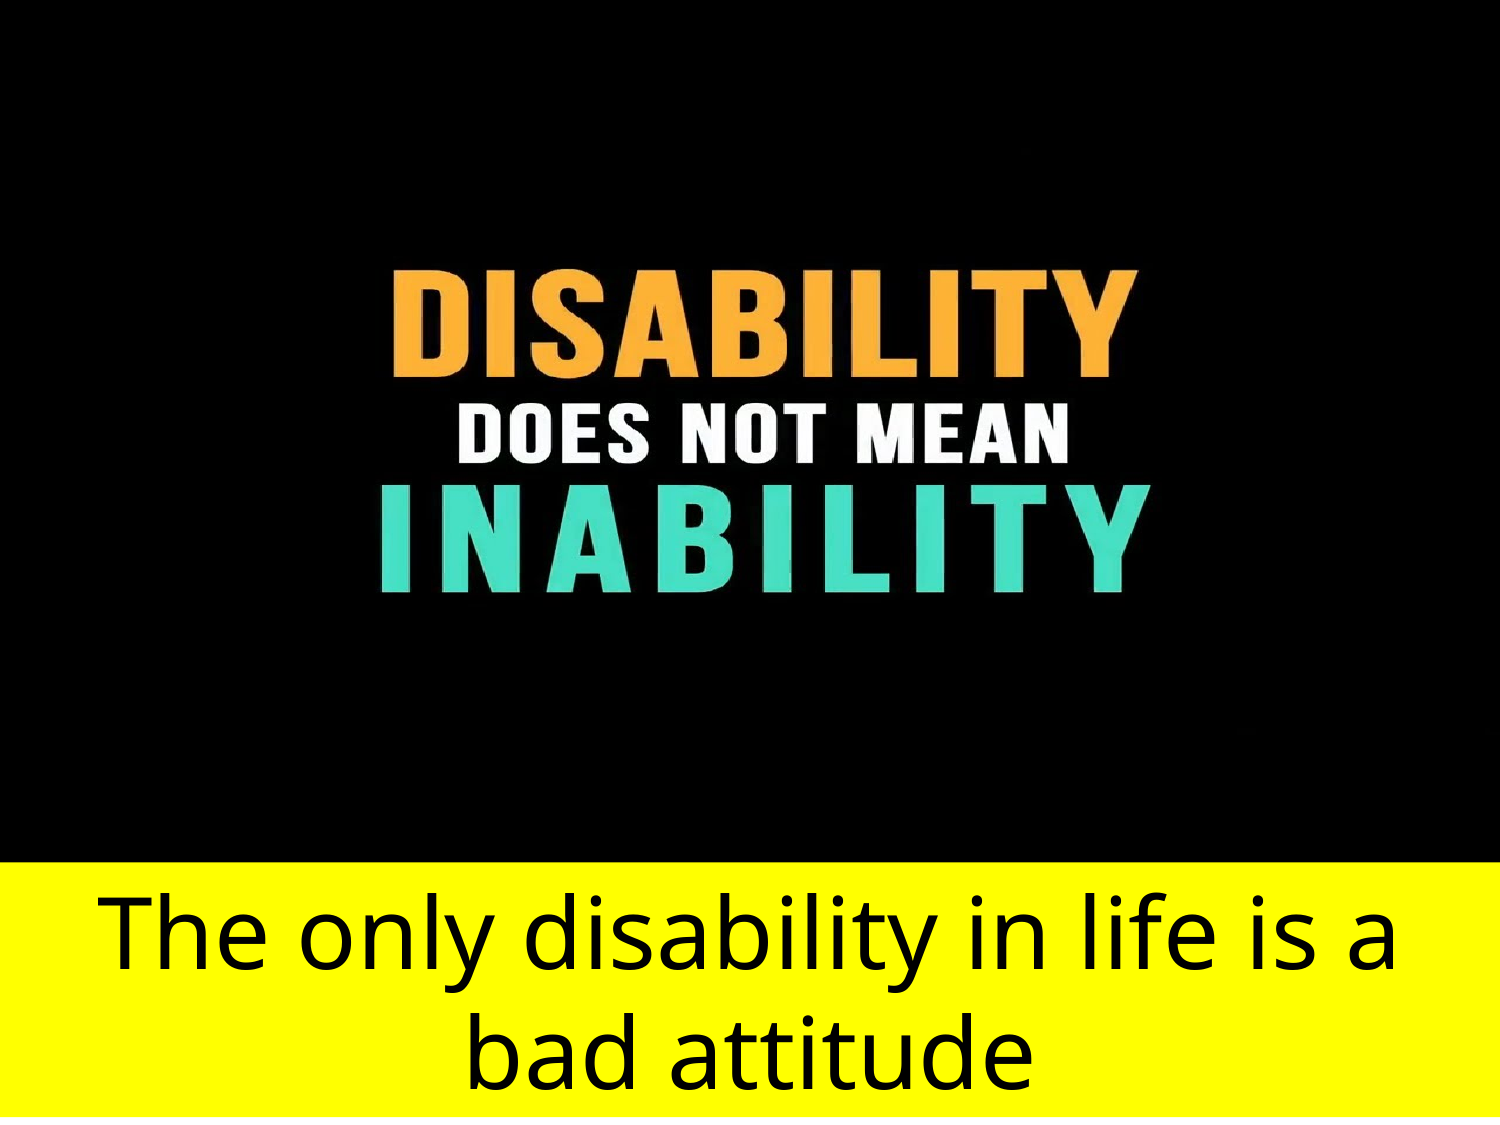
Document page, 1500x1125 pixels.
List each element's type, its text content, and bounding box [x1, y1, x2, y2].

text_box The only disability in life is a bad attitude [0, 871, 1500, 1118]
picture [0, 0, 1500, 863]
